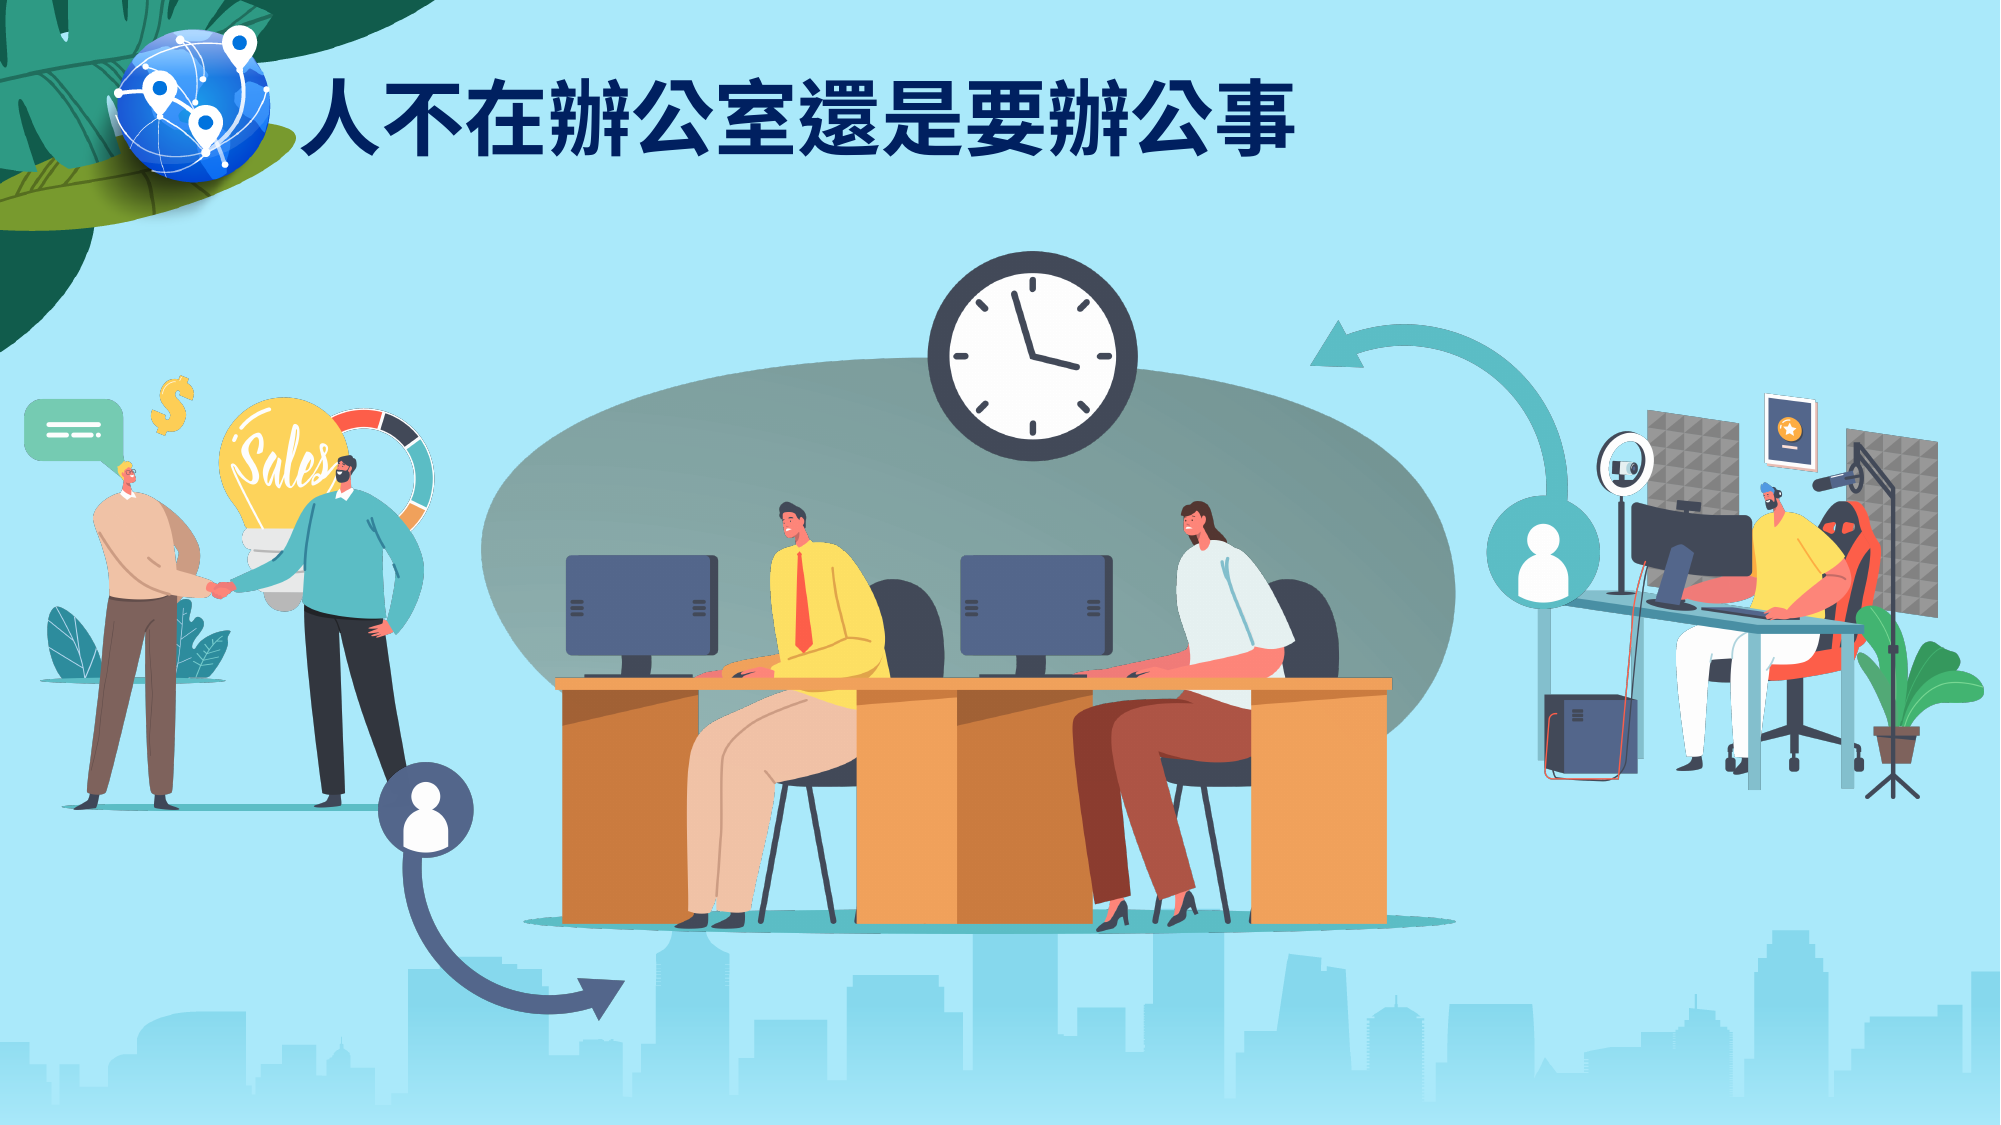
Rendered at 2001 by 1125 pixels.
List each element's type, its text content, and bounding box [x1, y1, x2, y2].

title 人不在辦公室還是要辦公事 [283, 9, 1897, 236]
picture [0, 0, 2000, 1125]
